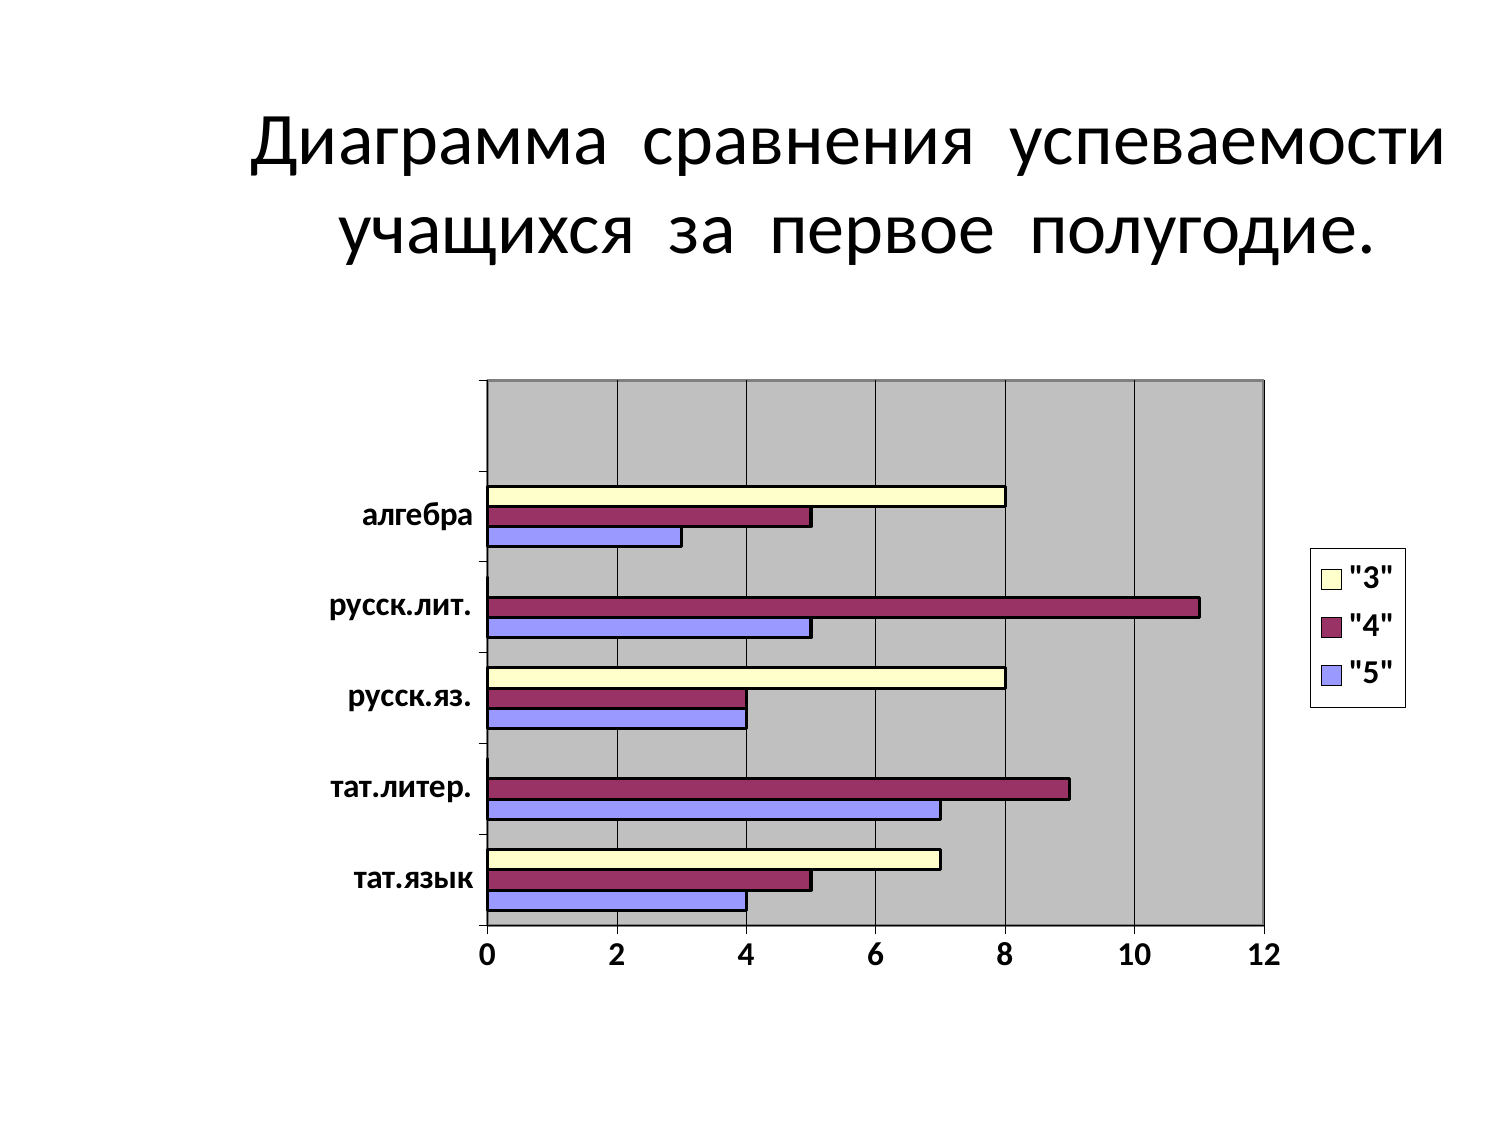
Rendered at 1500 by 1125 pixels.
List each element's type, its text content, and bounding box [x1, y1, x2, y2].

title Диаграмма сравнения успеваемости учащихся за первое полугодие. [234, 46, 1465, 401]
chart [280, 351, 1427, 1063]
